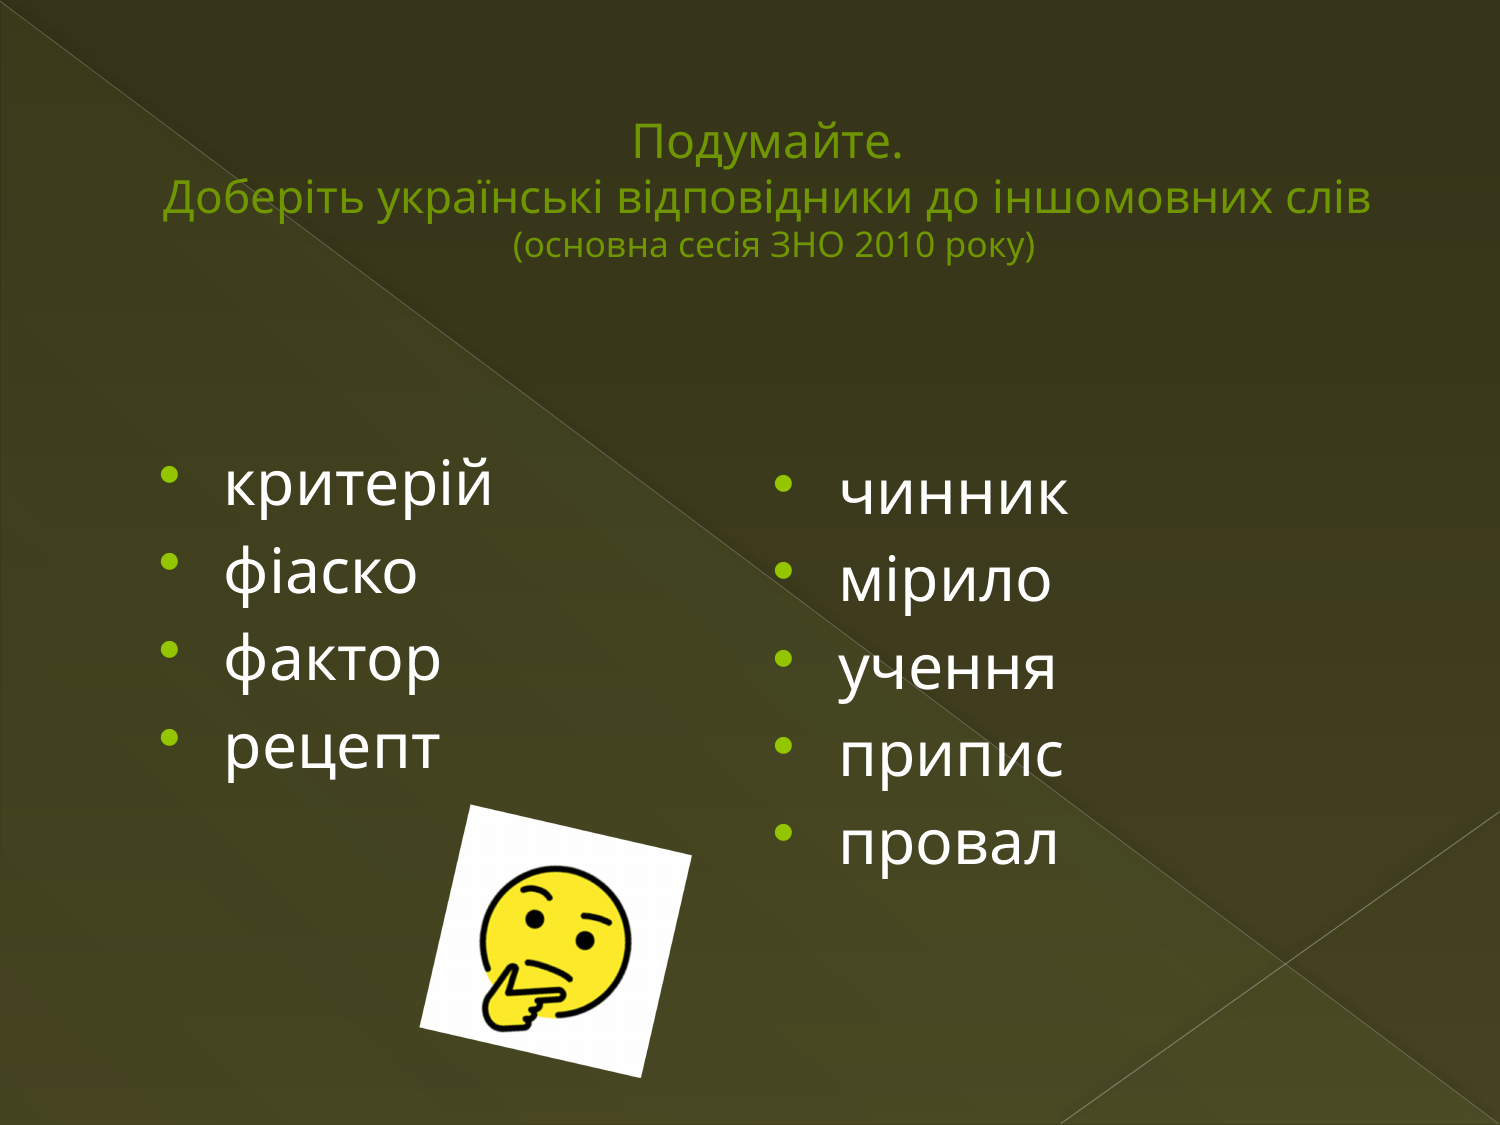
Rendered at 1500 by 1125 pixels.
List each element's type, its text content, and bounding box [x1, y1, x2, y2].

title Подумайте. Доберіть українські відповідники до іншомовних слів (основна сесія ЗНО 2010 року) [29, 43, 1471, 274]
text_box [749, 308, 1425, 1059]
picture [420, 827, 691, 1077]
text_box чинник мірило учення припис провал [749, 444, 1249, 960]
list критерій фіаско фактор рецепт [135, 435, 635, 952]
